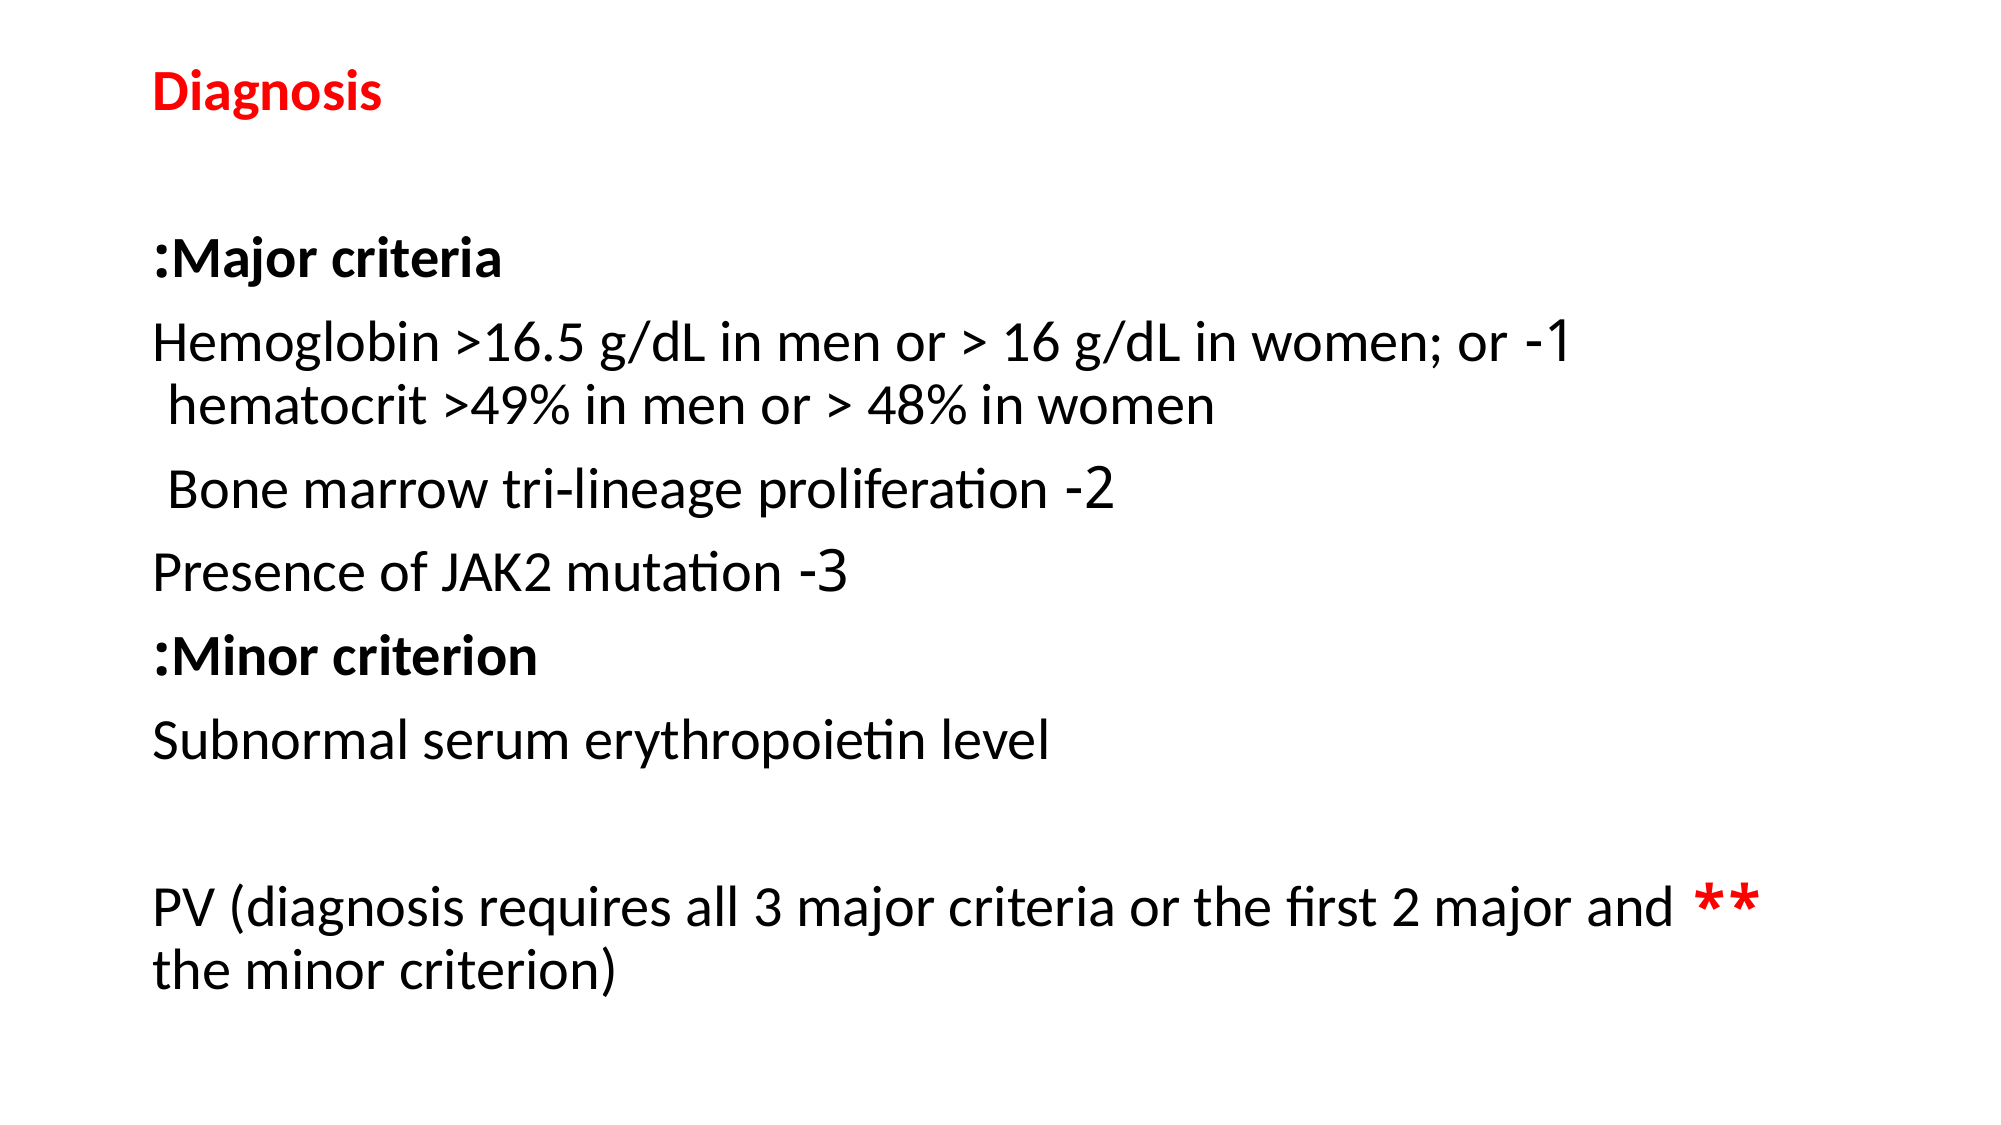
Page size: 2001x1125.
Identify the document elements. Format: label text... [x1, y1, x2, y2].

list Diagnosis Major criteria: 1- Hemoglobin >16.5 g/dL in men or > 16 g/dL in women; or hematocrit >49% in men or > 48% in women 2- Bone marrow tri‐lineage proliferation 3- Presence of JAK2 mutation Minor criterion: Subnormal serum erythropoietin level ** PV (diagnosis requires all 3 major criteria or the first 2 major and the minor criterion) [137, 52, 1863, 1067]
